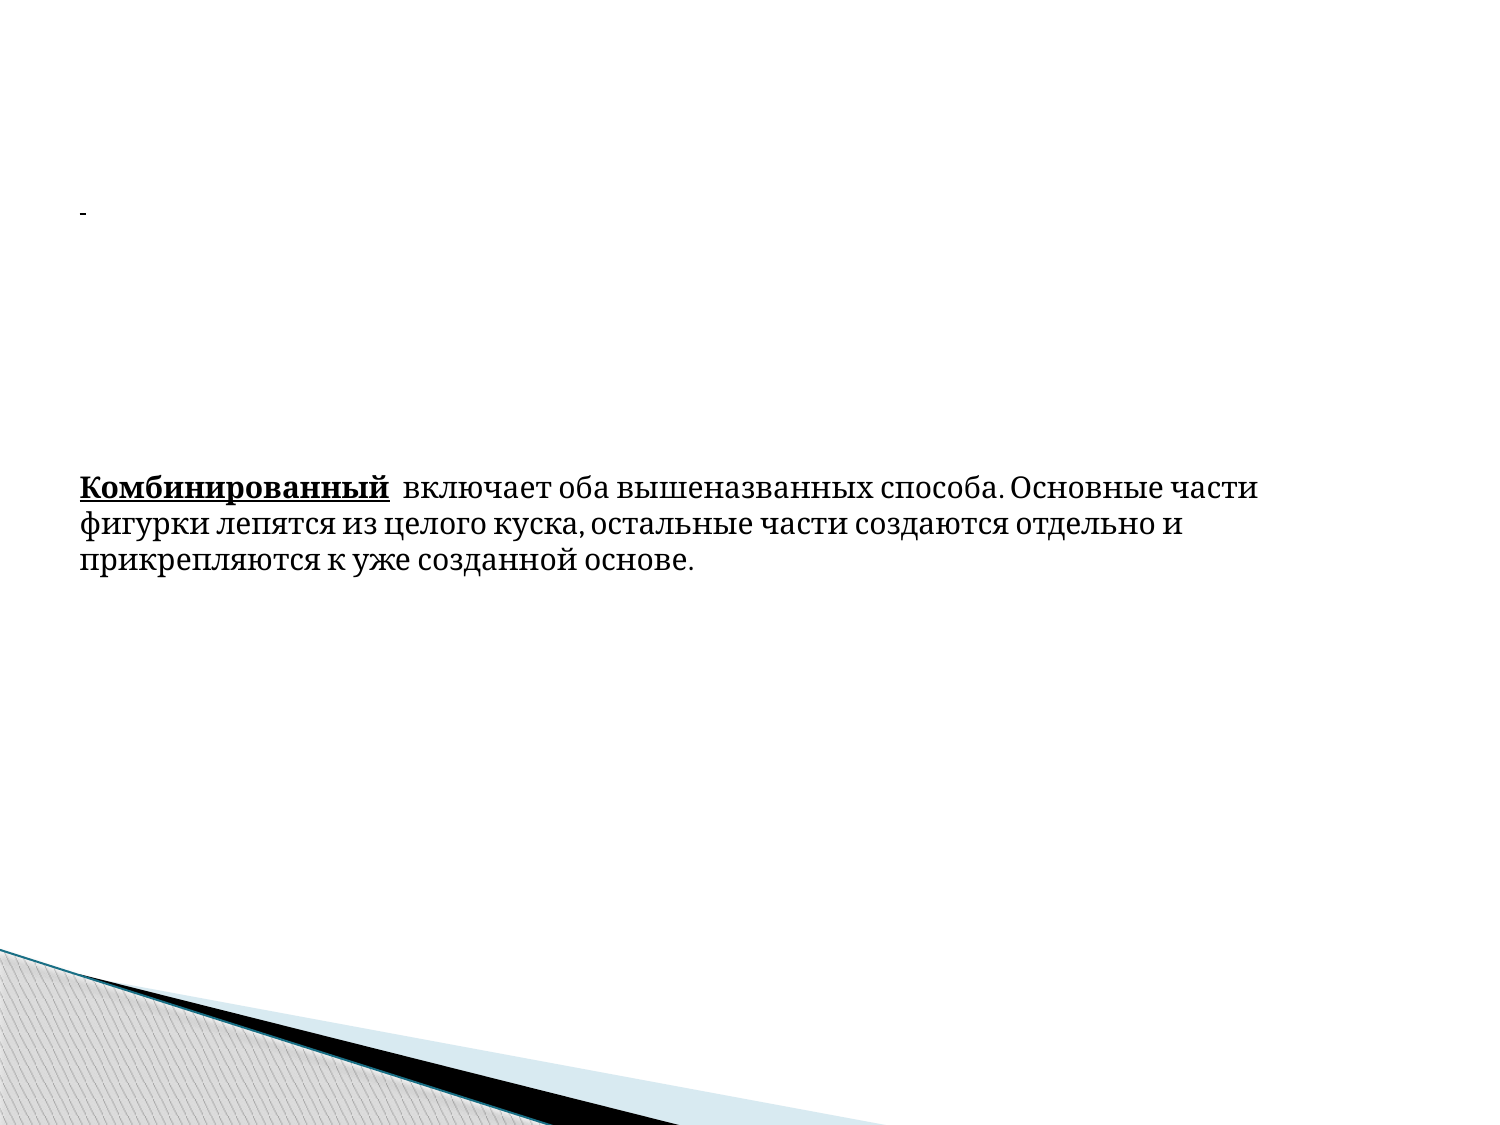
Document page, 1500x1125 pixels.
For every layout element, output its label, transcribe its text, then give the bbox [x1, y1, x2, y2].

title Комбинированный включает оба вышеназванных способа. Основные части фигурки лепятся из целого куска, остальные части создаются отдельно и прикрепляются к уже созданной основе. [64, 90, 1350, 988]
